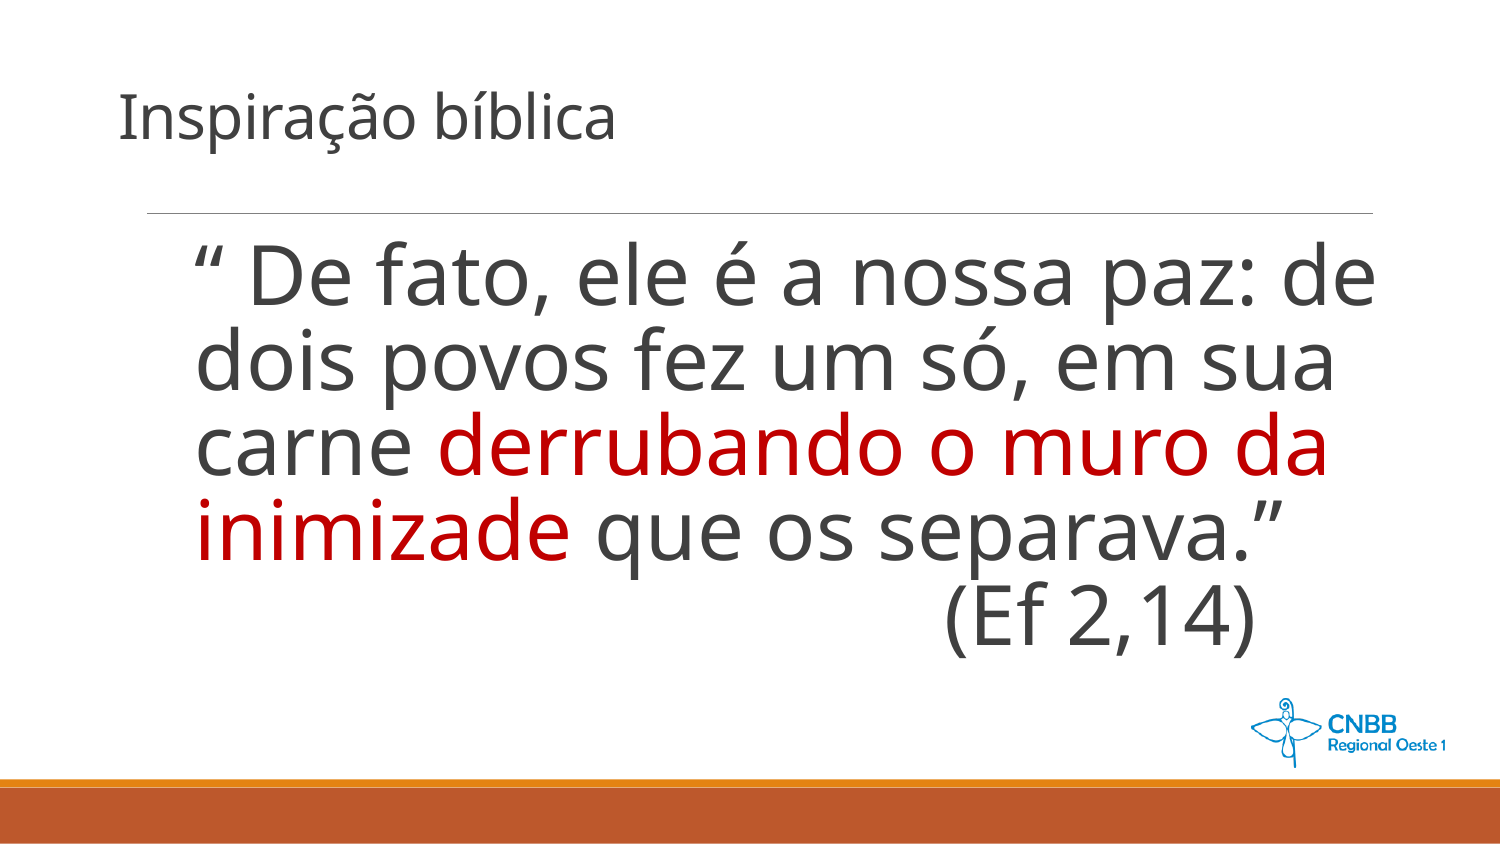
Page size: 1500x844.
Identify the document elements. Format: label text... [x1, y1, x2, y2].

list “ De fato, ele é a nossa paz: de dois povos fez um só, em sua carne derrubando o muro da inimizade que os separava.” (Ef 2,14) [154, 222, 1419, 787]
picture [1250, 697, 1445, 769]
title Inspiração bíblica [118, 88, 1382, 148]
